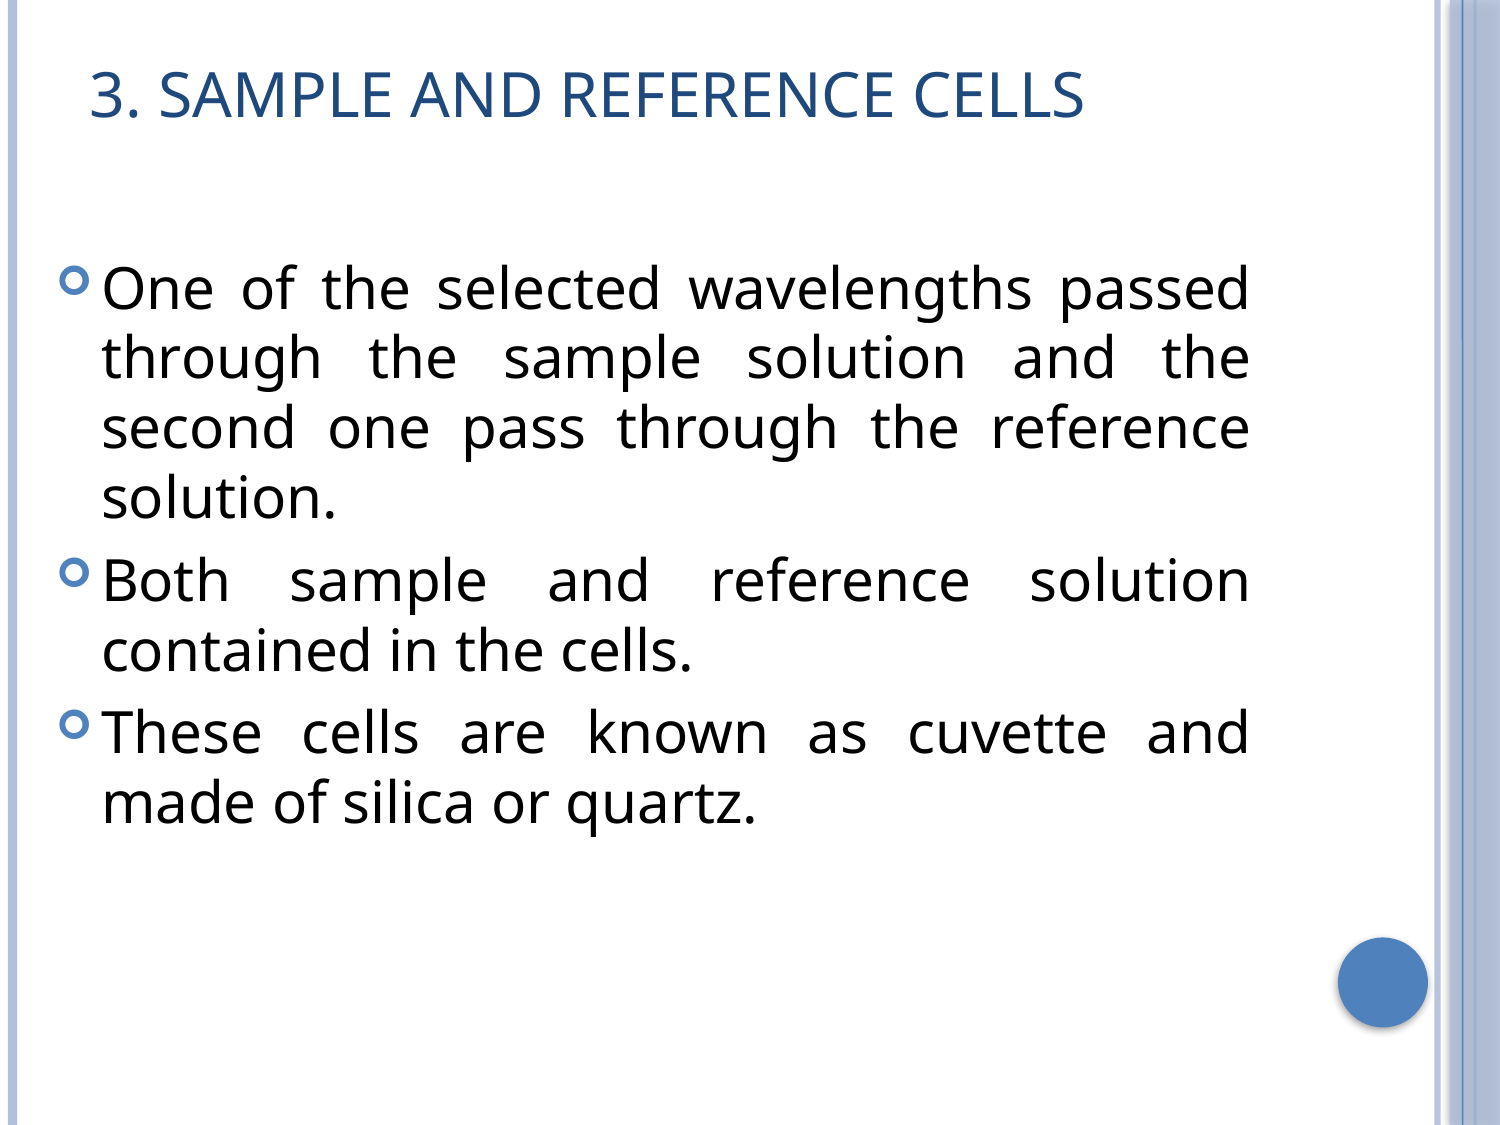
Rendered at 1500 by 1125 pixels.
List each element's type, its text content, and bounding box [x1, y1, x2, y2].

list One of the selected wavelengths passed through the sample solution and the second one pass through the reference solution. Both sample and reference solution contained in the cells. These cells are known as cuvette and made of silica or quartz. [41, 243, 1267, 1043]
title 3. Sample and reference cells [75, 42, 1300, 138]
